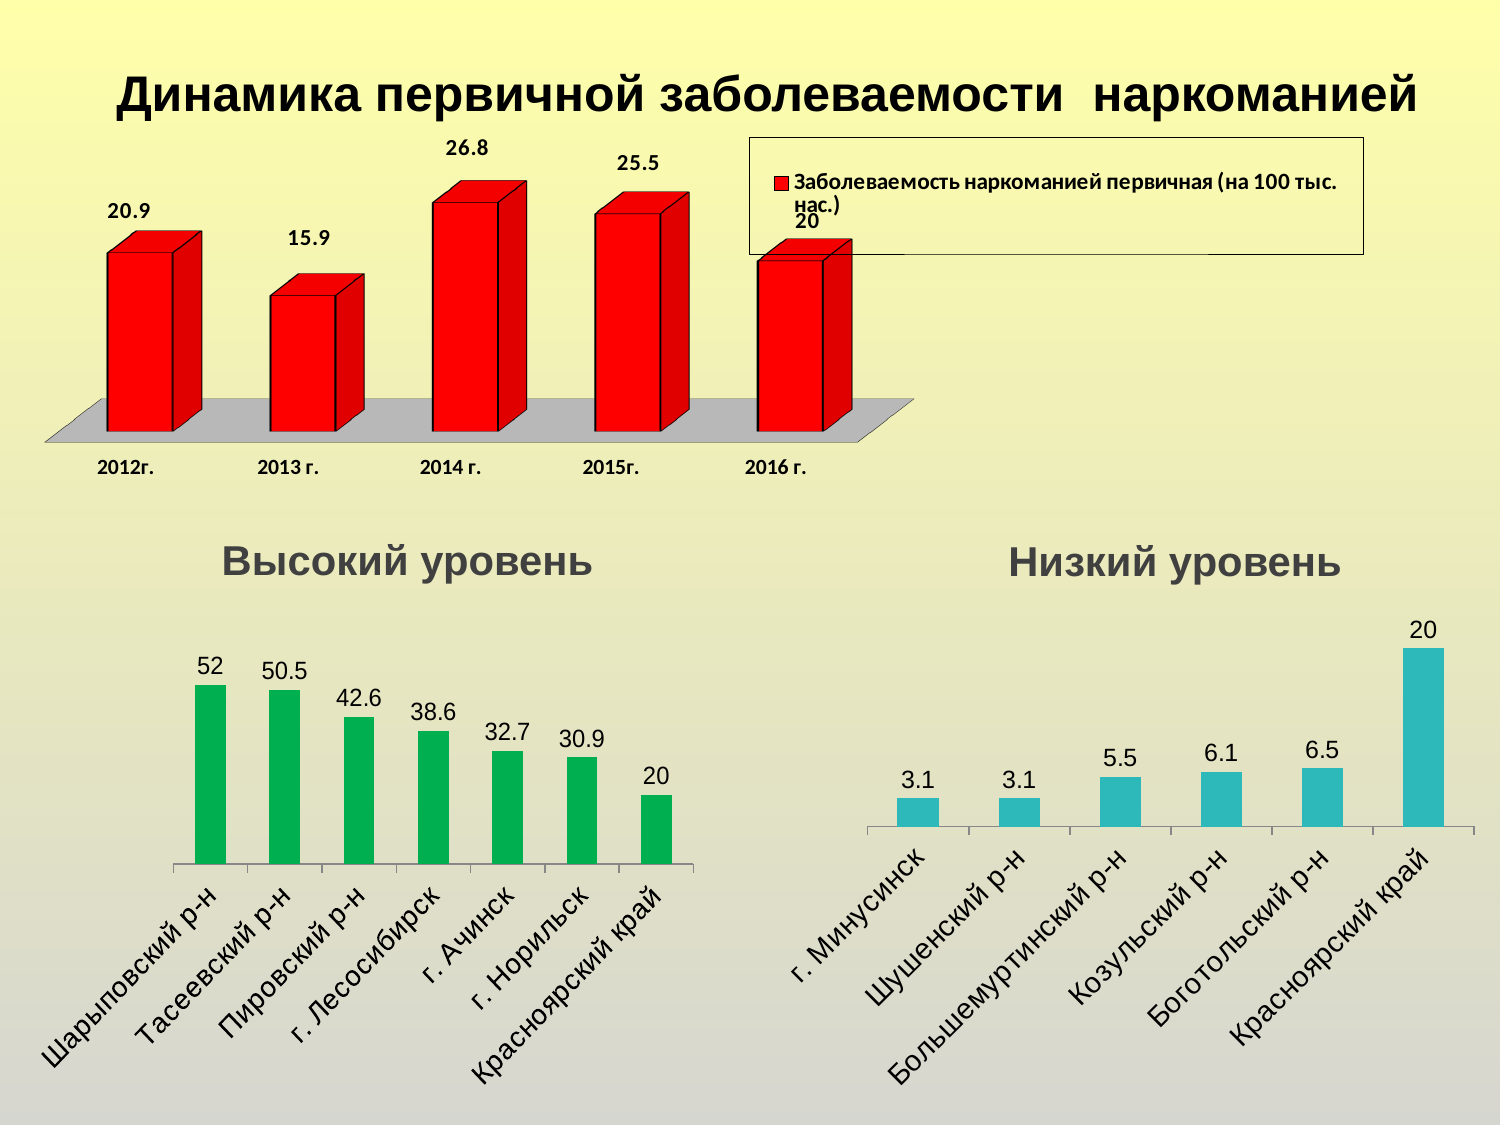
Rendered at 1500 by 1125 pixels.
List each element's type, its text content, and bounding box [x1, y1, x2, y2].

text_box Динамика первичной заболеваемости наркоманией [76, 54, 1459, 130]
chart [34, 594, 1489, 1103]
text_box Высокий уровень [171, 526, 644, 598]
chart [29, 136, 1389, 495]
text_box Низкий уровень [962, 527, 1388, 587]
